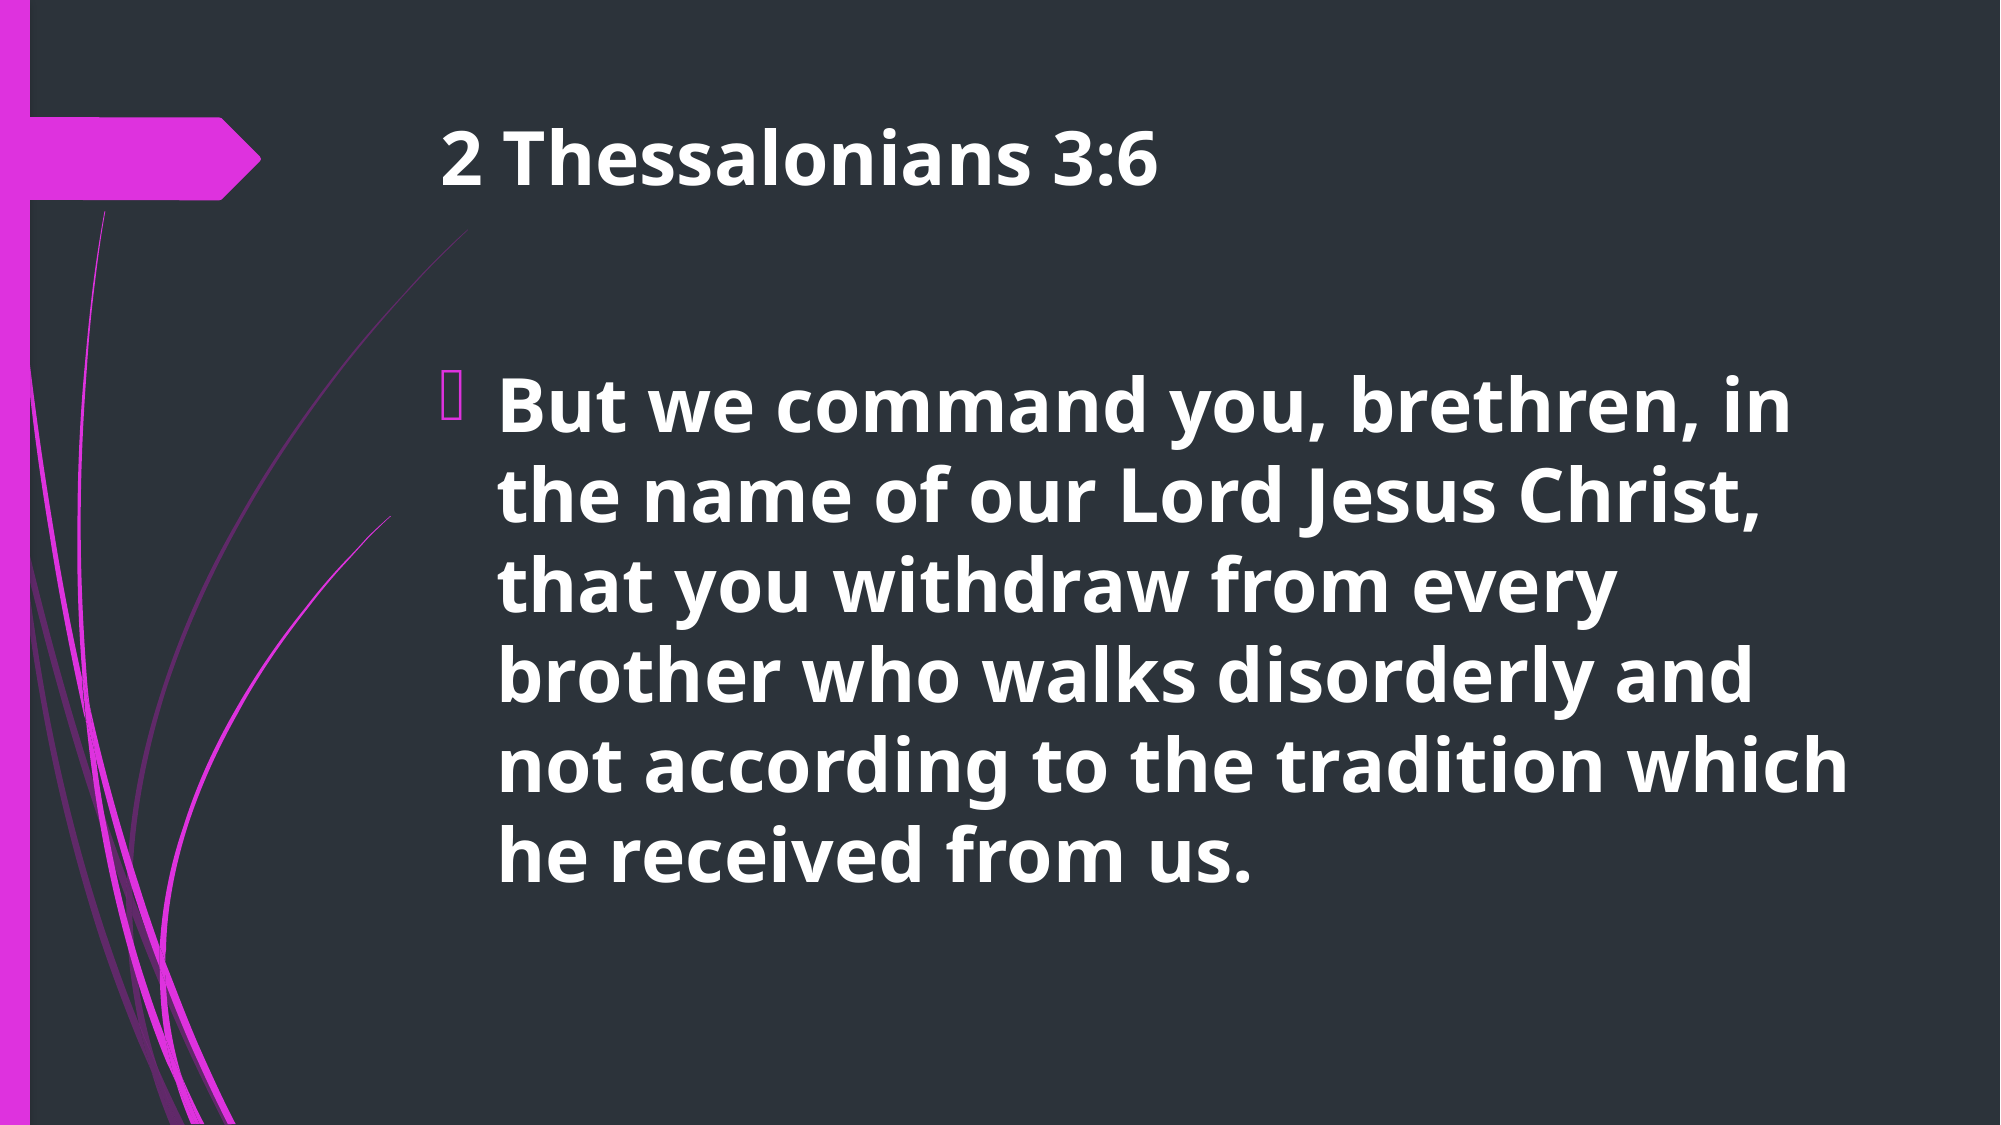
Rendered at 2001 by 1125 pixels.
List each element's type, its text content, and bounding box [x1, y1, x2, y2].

list But we command you, brethren, in the name of our Lord Jesus Christ, that you withdraw from every brother who walks disorderly and not according to the tradition which he received from us. [424, 350, 1888, 970]
title 2 Thessalonians 3:6 [425, 102, 1888, 313]
